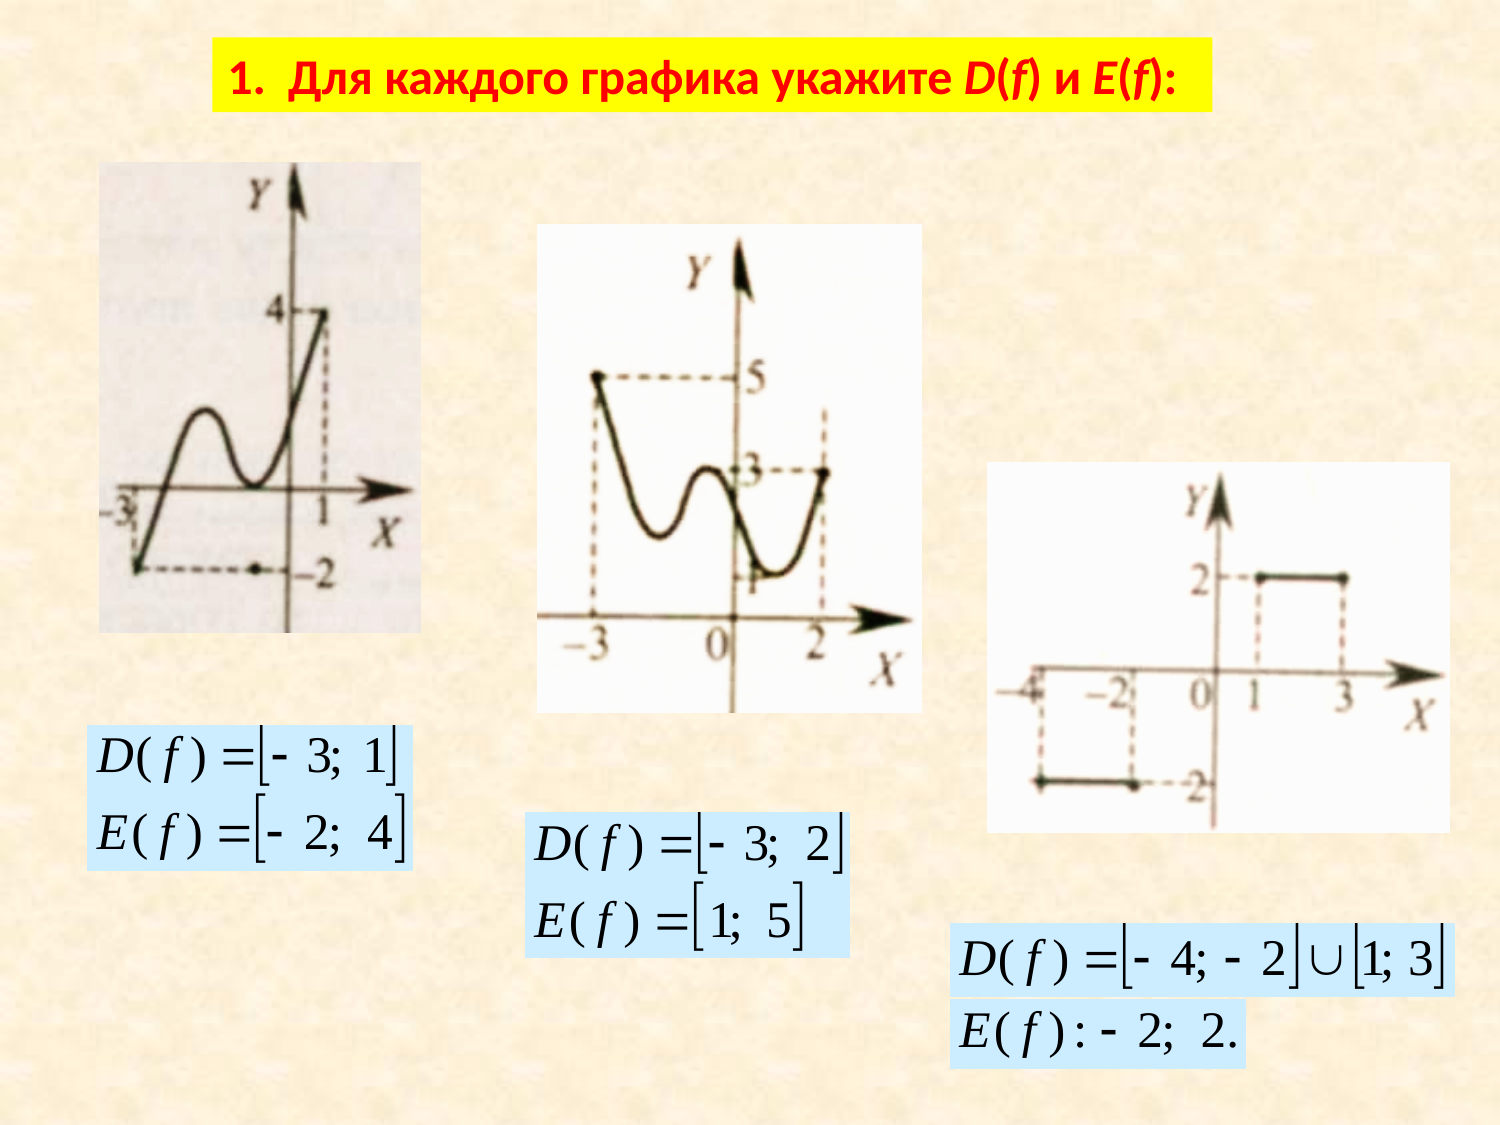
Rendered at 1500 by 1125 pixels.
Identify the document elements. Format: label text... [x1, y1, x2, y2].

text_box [949, 999, 1245, 1069]
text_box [949, 923, 1455, 997]
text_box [524, 812, 850, 959]
picture [0, 0, 1500, 1125]
text_box 1. Для каждого графика укажите D(f) и E(f): [212, 37, 1213, 113]
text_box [87, 724, 413, 871]
